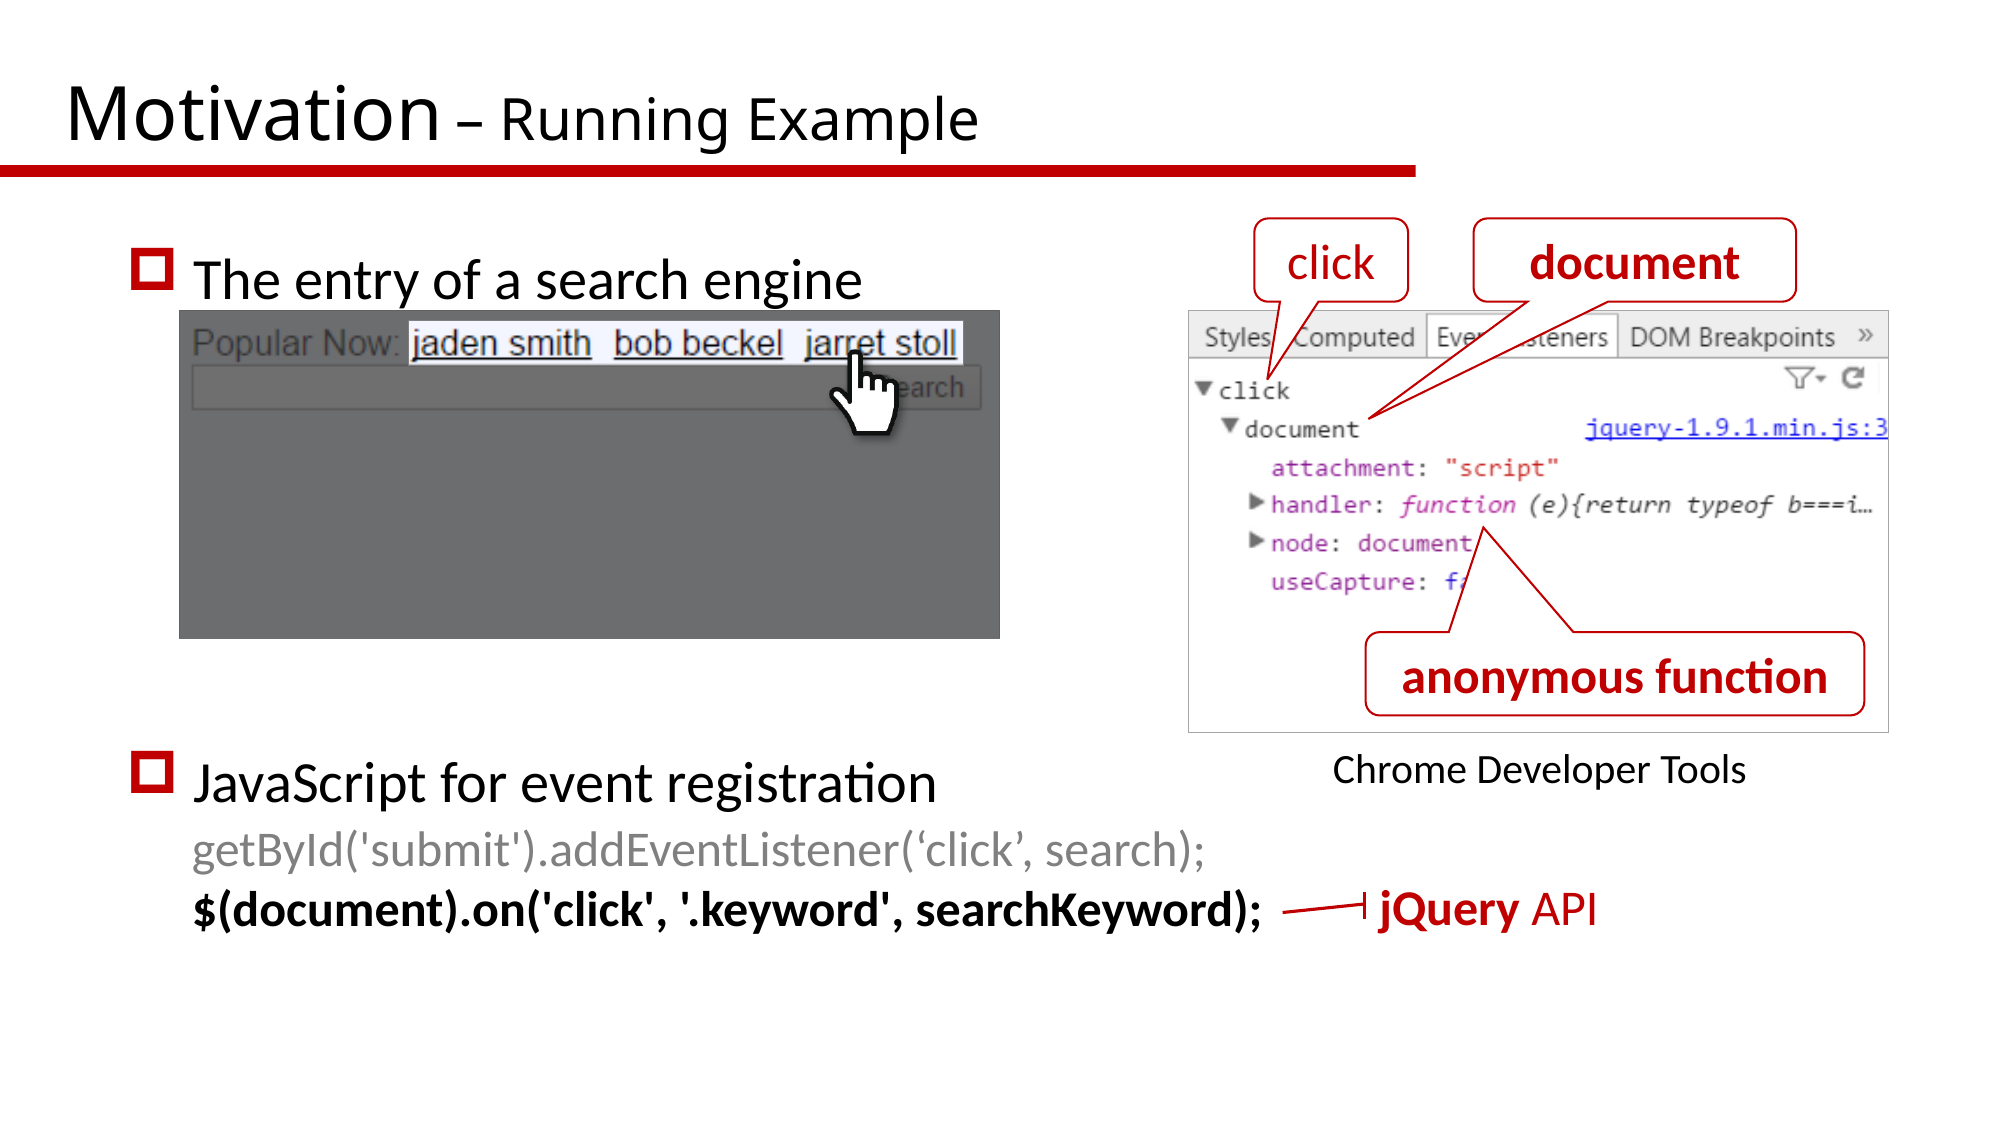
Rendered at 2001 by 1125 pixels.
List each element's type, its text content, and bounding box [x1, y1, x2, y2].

picture [179, 310, 1000, 639]
text_box document [1472, 217, 1798, 310]
text_box click [1253, 217, 1410, 310]
text_box jQuery API [1282, 892, 1895, 919]
title Motivation – Running Example [49, 56, 1775, 176]
text_box getById('submit').addEventListener(‘click’, search); $(document).on('click', '.keyword', searchKeyword); [177, 809, 1297, 1014]
list The entry of a search engine JavaScript for event registration [111, 198, 1918, 1012]
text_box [1188, 310, 1891, 801]
